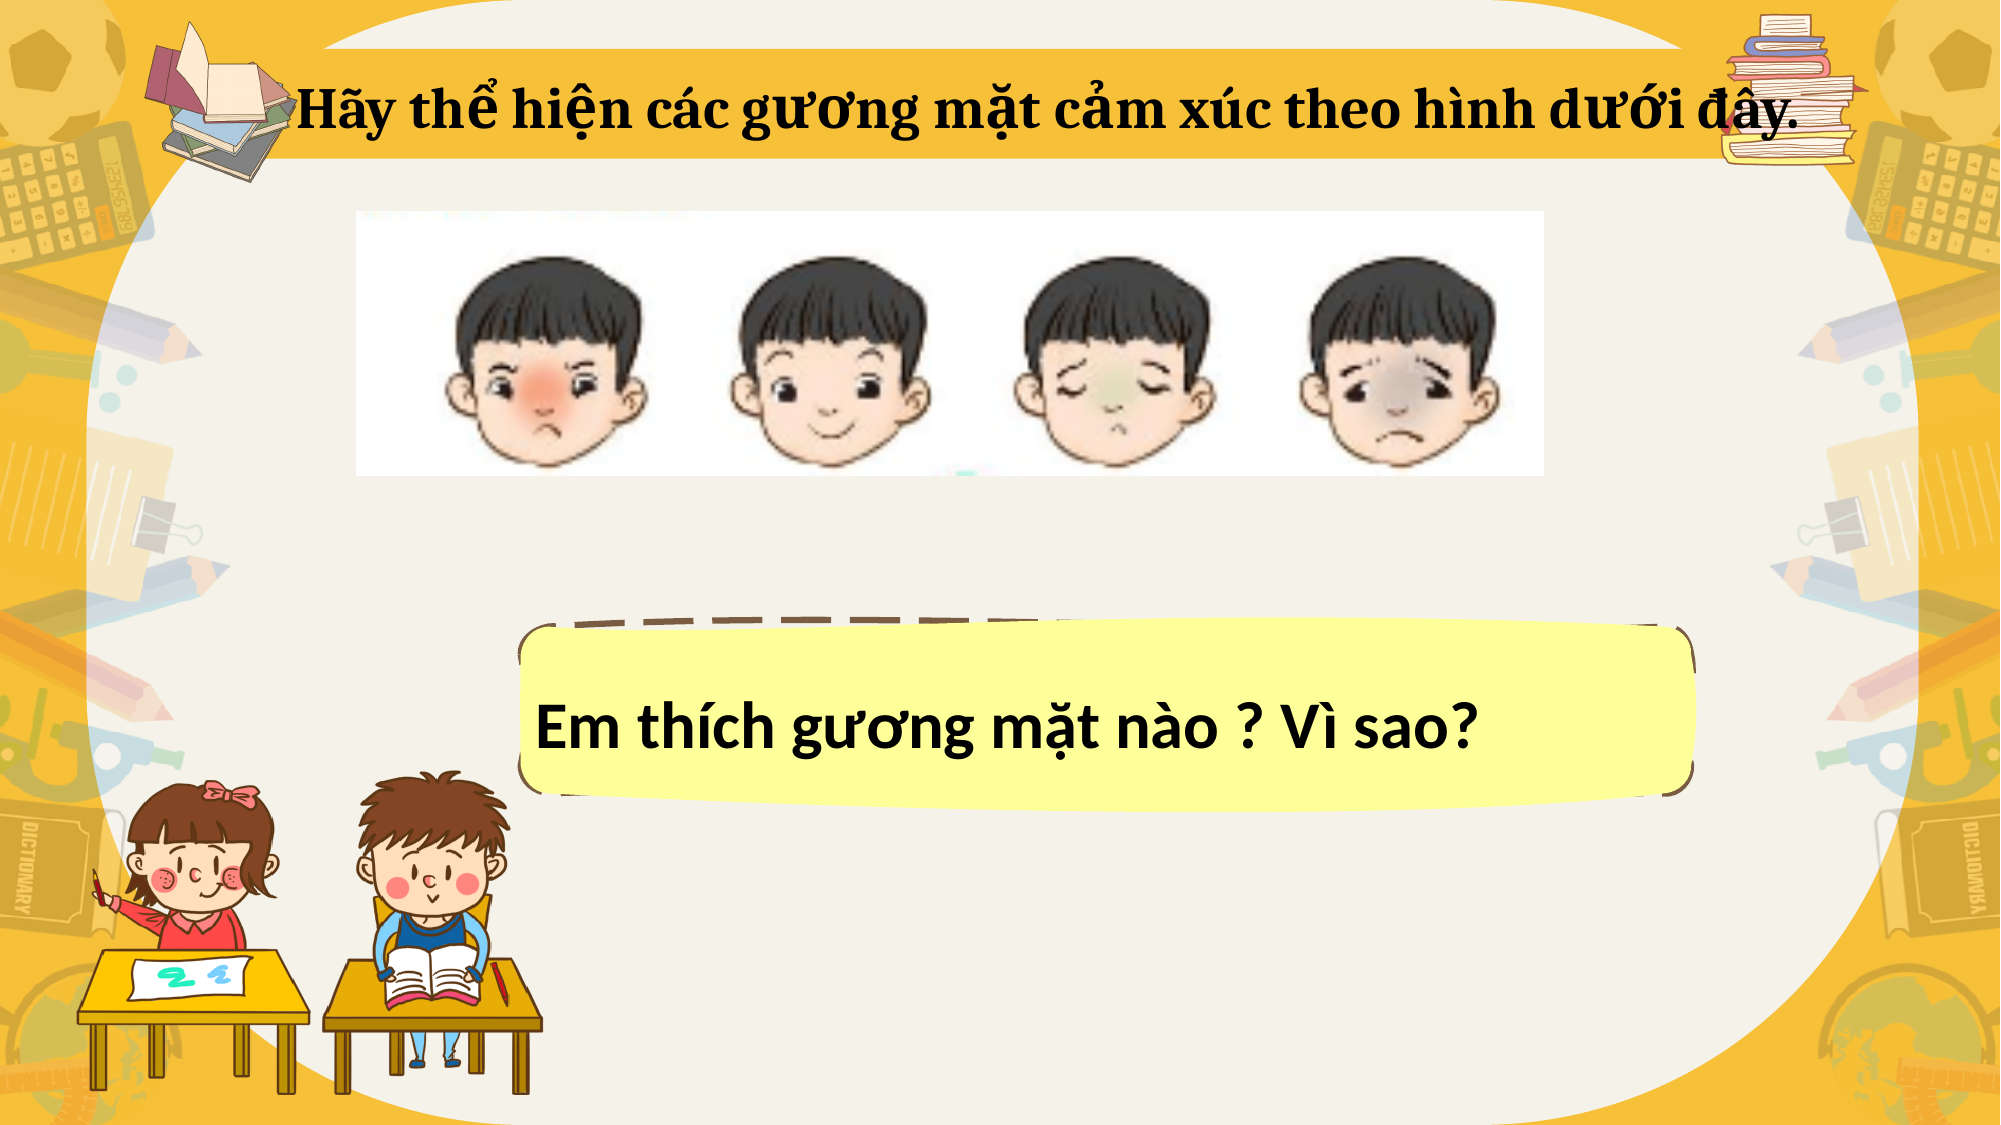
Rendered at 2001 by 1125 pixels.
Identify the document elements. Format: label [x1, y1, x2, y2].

picture [356, 211, 1544, 476]
text_box [0, 723, 607, 1125]
text_box [0, 0, 2000, 1125]
